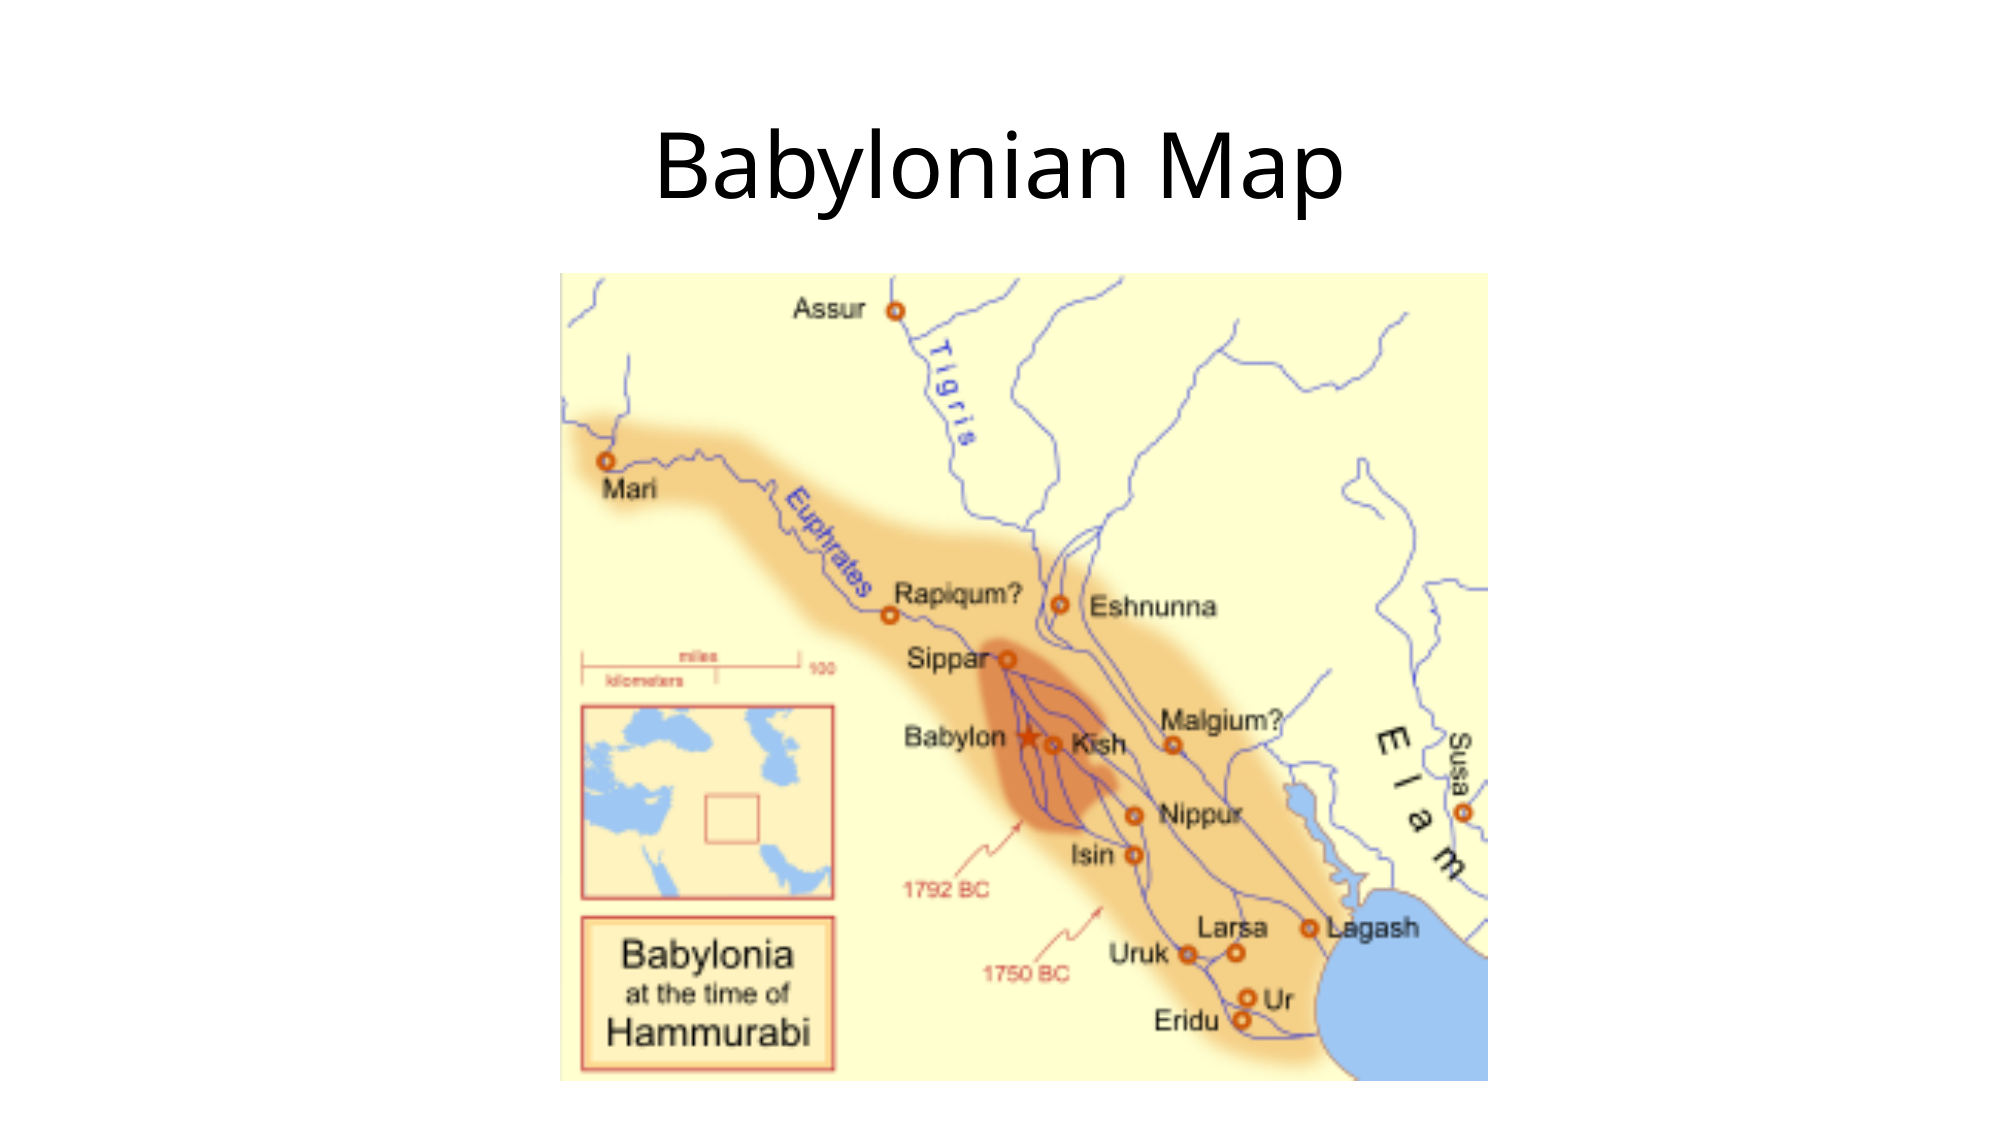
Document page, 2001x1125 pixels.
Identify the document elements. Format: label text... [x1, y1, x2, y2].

title Babylonian Map [137, 59, 1863, 278]
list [560, 273, 1488, 1081]
